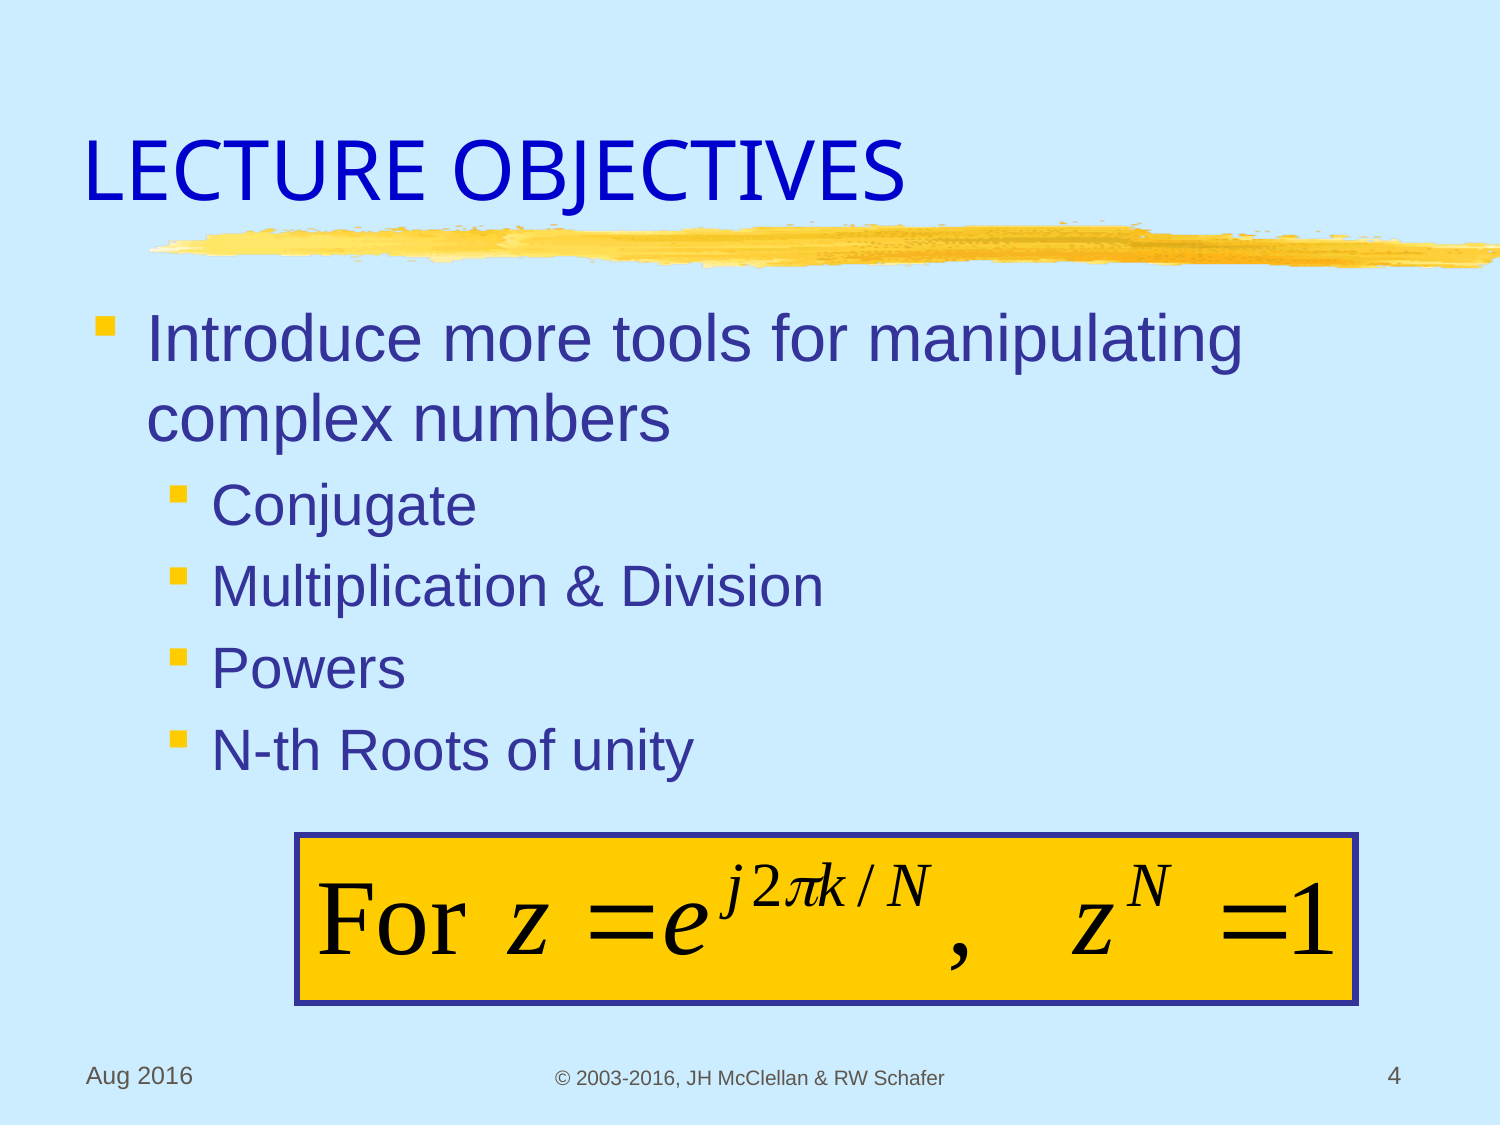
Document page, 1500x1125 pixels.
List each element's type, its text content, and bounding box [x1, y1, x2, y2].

list Introduce more tools for manipulating complex numbers Conjugate Multiplication & Division Powers N-th Roots of unity [74, 287, 1417, 763]
picture [150, 215, 1500, 279]
title LECTURE OBJECTIVES [66, 37, 1342, 226]
slide_number 4 [1103, 1021, 1417, 1098]
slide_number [70, 1021, 384, 1098]
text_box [299, 837, 1353, 1001]
footer © 2003-2016, JH McClellan & RW Schafer [512, 1021, 988, 1098]
